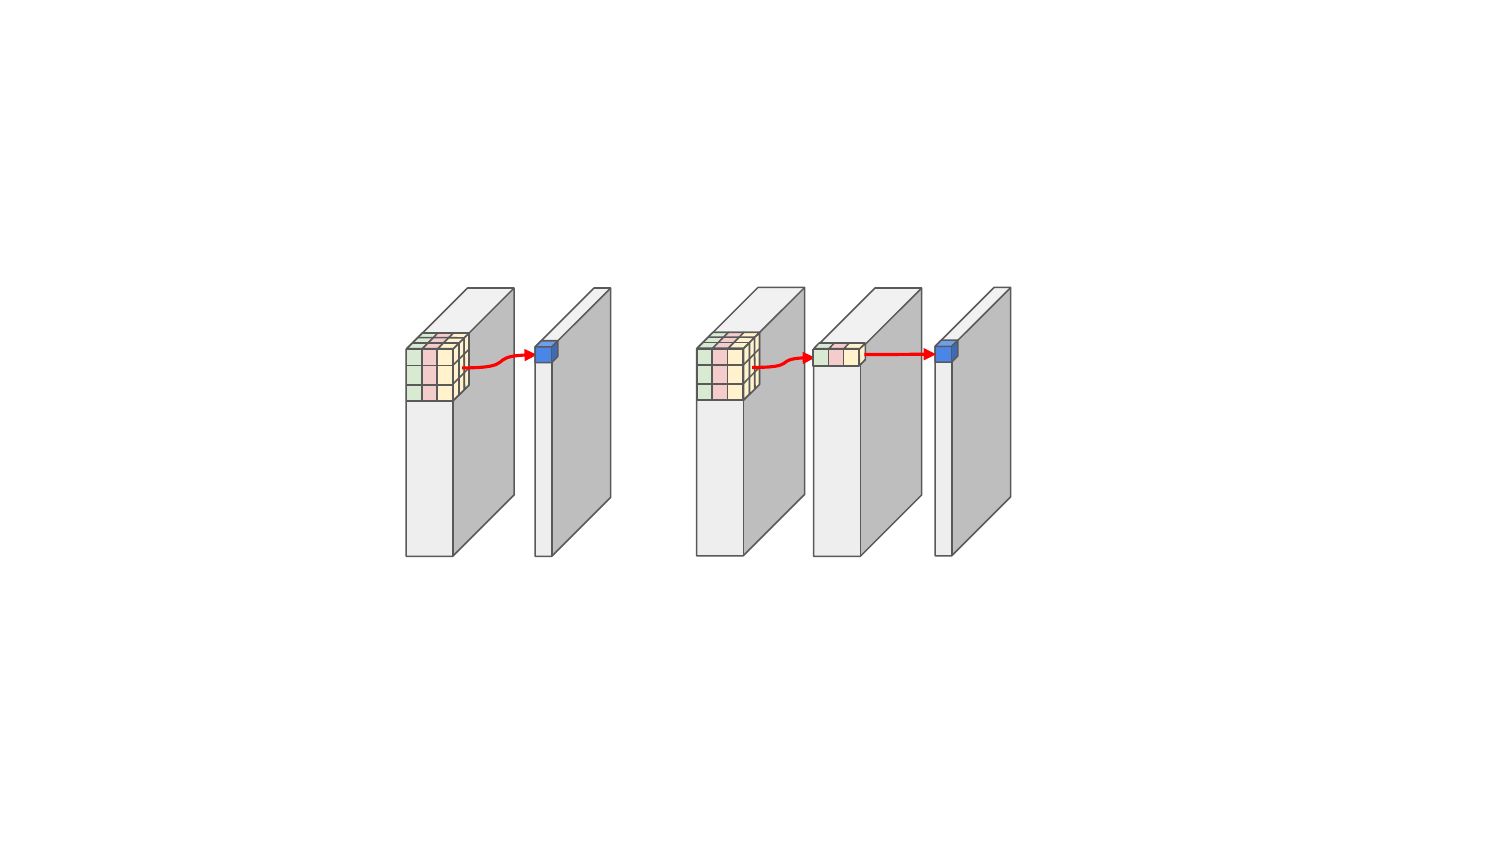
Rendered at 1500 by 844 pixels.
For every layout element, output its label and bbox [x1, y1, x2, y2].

text_box [696, 287, 1011, 557]
text_box [406, 288, 611, 557]
